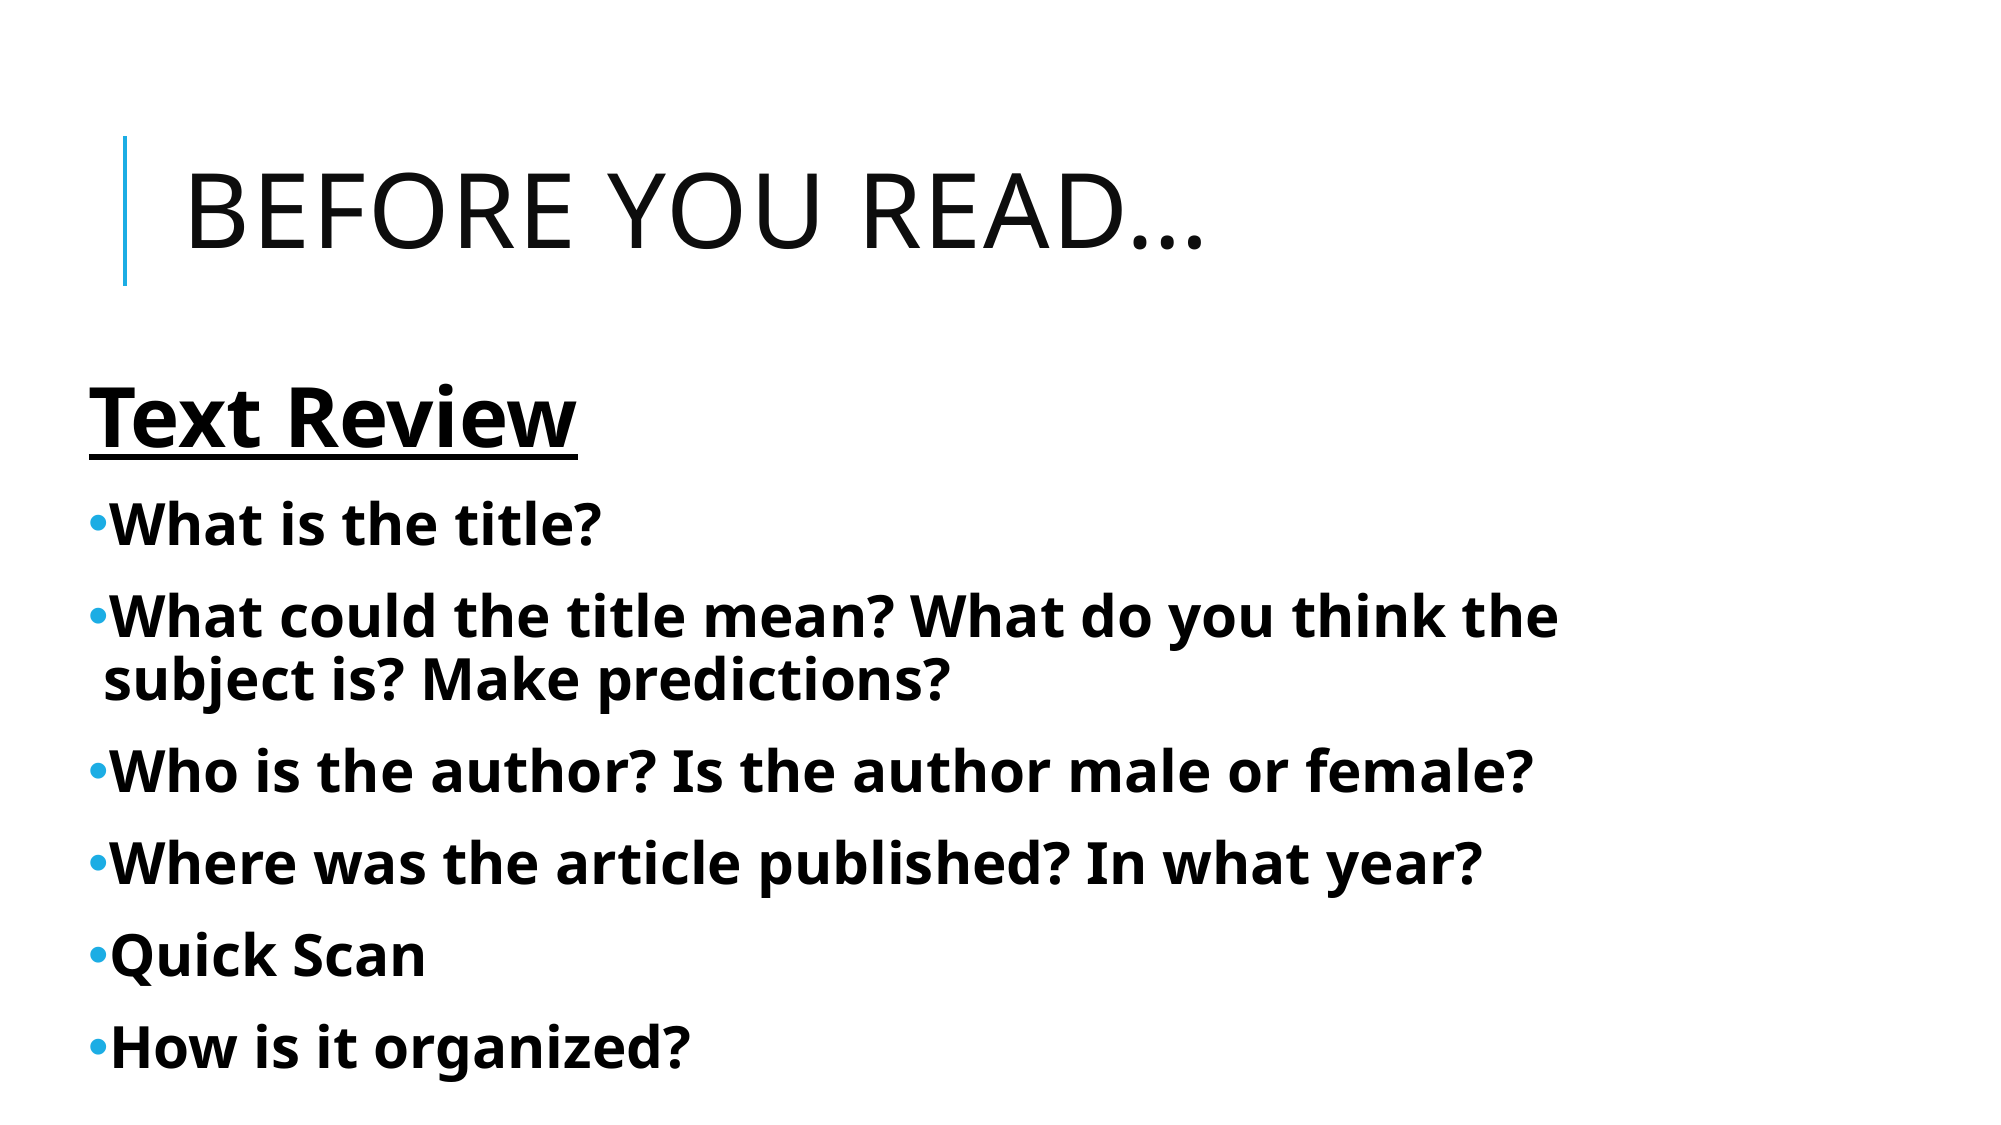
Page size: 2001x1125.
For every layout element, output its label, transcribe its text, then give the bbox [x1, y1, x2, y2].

list Text Review What is the title? What could the title mean? What do you think the subject is? Make predictions? Who is the author? Is the author male or female? Where was the article published? In what year? Quick Scan How is it organized? [81, 368, 1676, 1029]
title before you read… [168, 96, 1763, 342]
